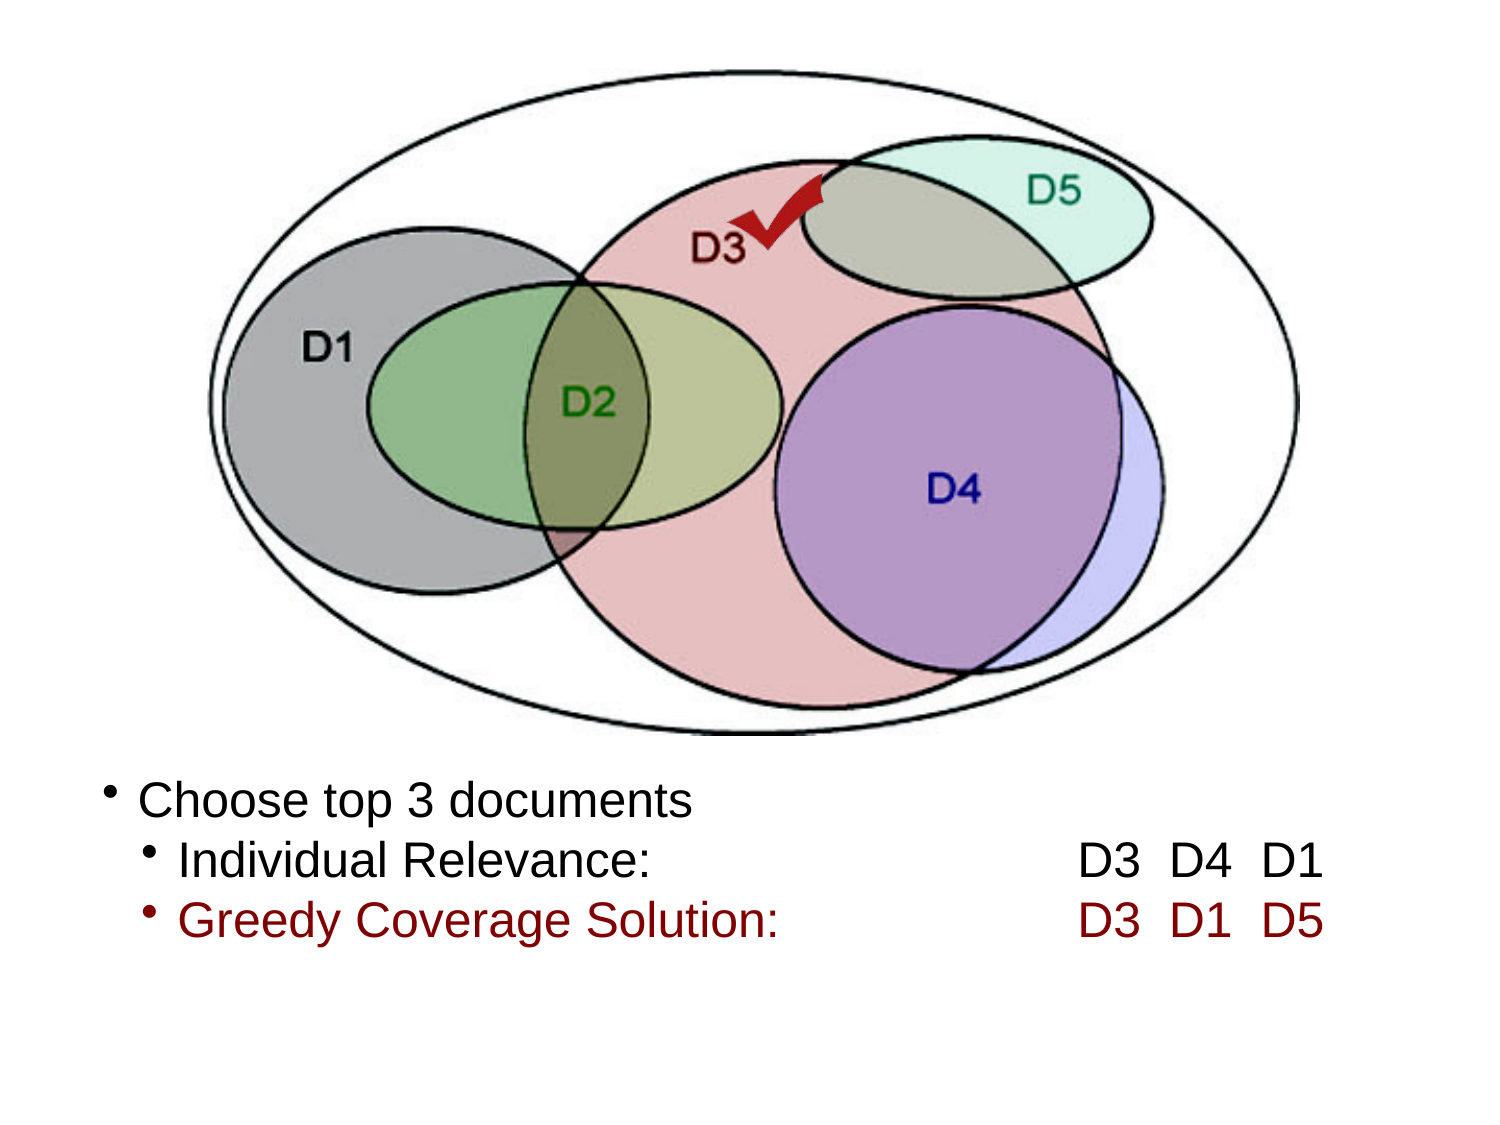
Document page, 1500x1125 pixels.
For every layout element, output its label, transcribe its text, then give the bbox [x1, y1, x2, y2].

text_box Choose top 3 documents Individual Relevance: D3 D4 D1 Greedy Coverage Solution: D3 D1 D5 [87, 760, 1425, 955]
picture [206, 68, 1301, 736]
